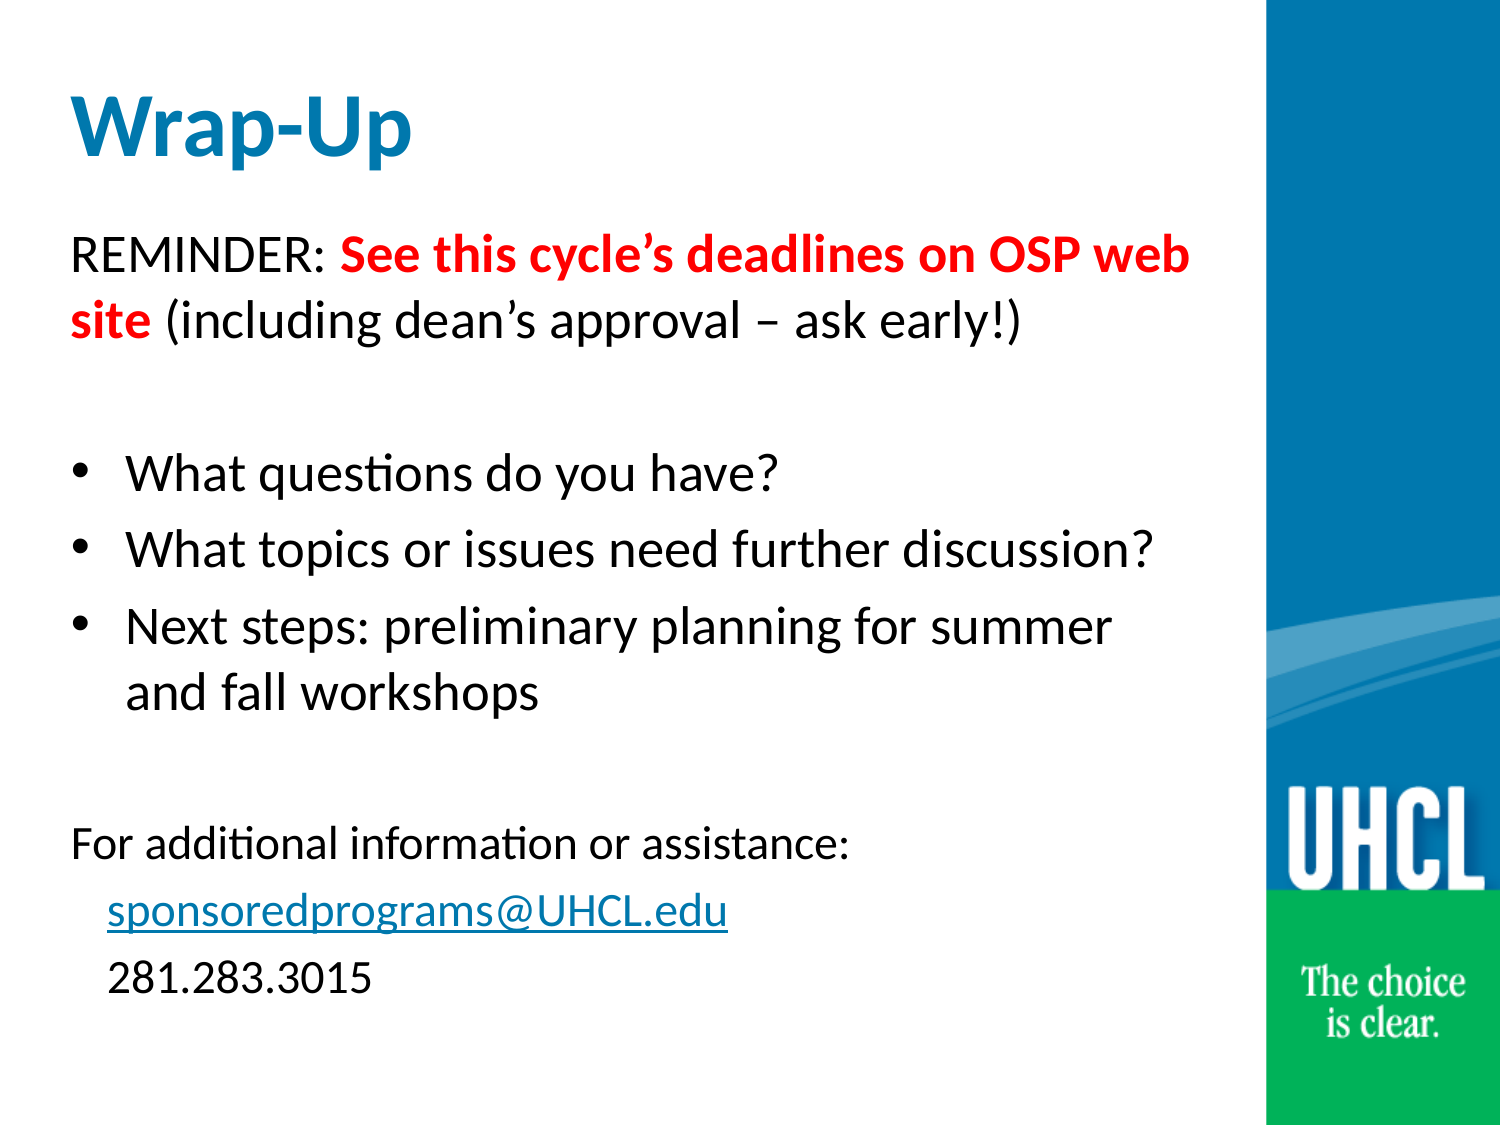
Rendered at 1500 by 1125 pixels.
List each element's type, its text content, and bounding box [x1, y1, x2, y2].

picture [0, 0, 1500, 1125]
title Wrap-Up [55, 45, 1226, 196]
list REMINDER: See this cycle’s deadlines on OSP web site (including dean’s approval – ask early!) What questions do you have? What topics or issues need further discussion? Next steps: preliminary planning for summer and fall workshops For additional information or assistance: sponsoredprograms@UHCL.edu 281.283.3015 [55, 210, 1226, 1016]
